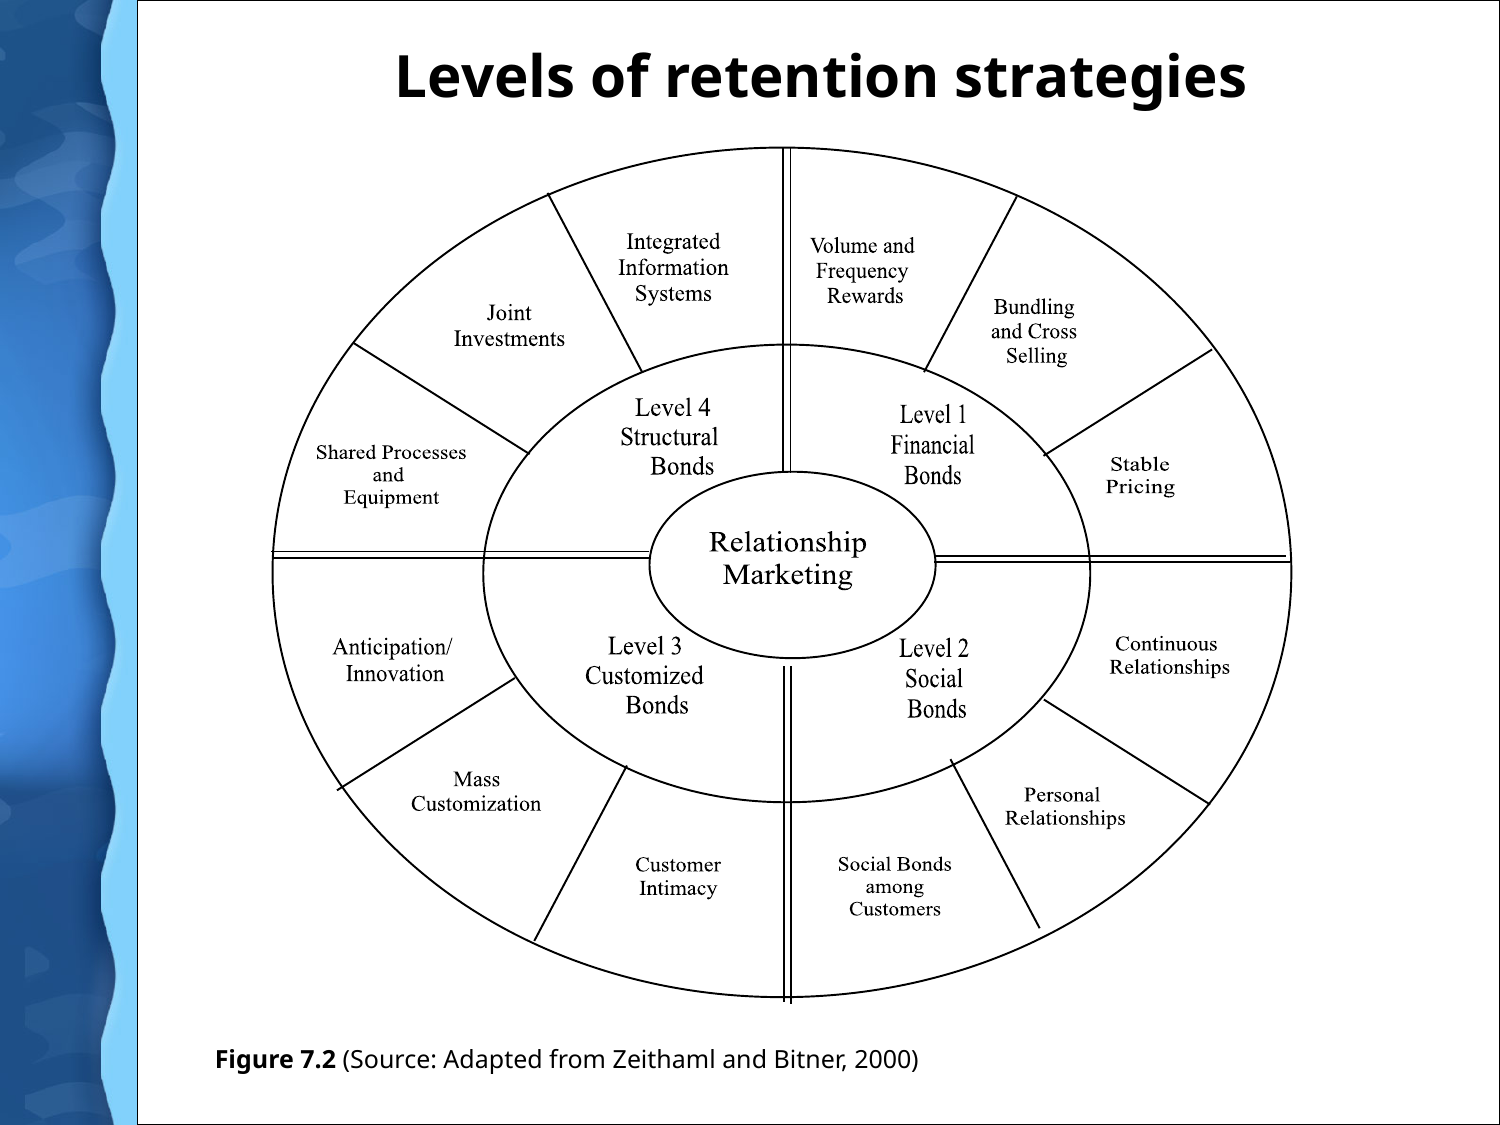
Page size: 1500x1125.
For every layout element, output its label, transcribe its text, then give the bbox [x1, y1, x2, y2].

title Levels of retention strategies [142, 24, 1500, 125]
picture [0, 0, 137, 1125]
picture [167, 121, 1376, 1037]
text_box Figure 7.2 (Source: Adapted from Zeithaml and Bitner, 2000) [199, 1044, 950, 1081]
